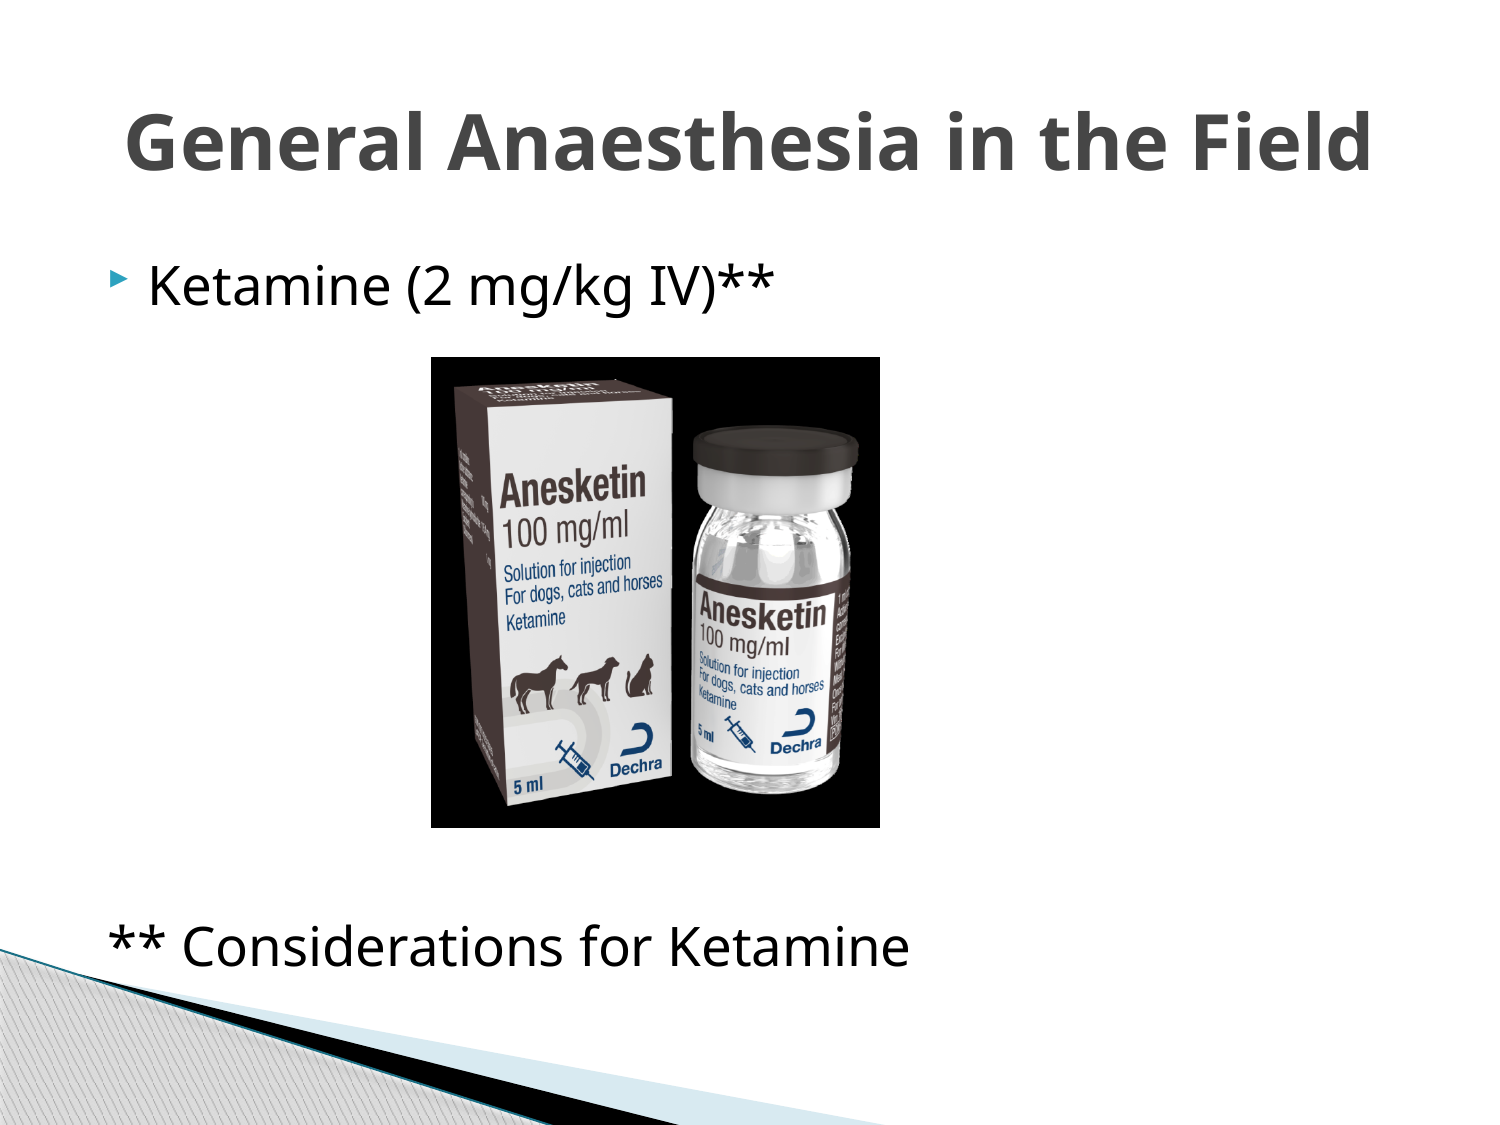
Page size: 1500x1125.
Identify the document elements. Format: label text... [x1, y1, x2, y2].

picture [430, 357, 881, 828]
list Ketamine (2 mg/kg IV)** ** Considerations for Ketamine [75, 243, 1425, 986]
title General Anaesthesia in the Field [75, 45, 1425, 233]
